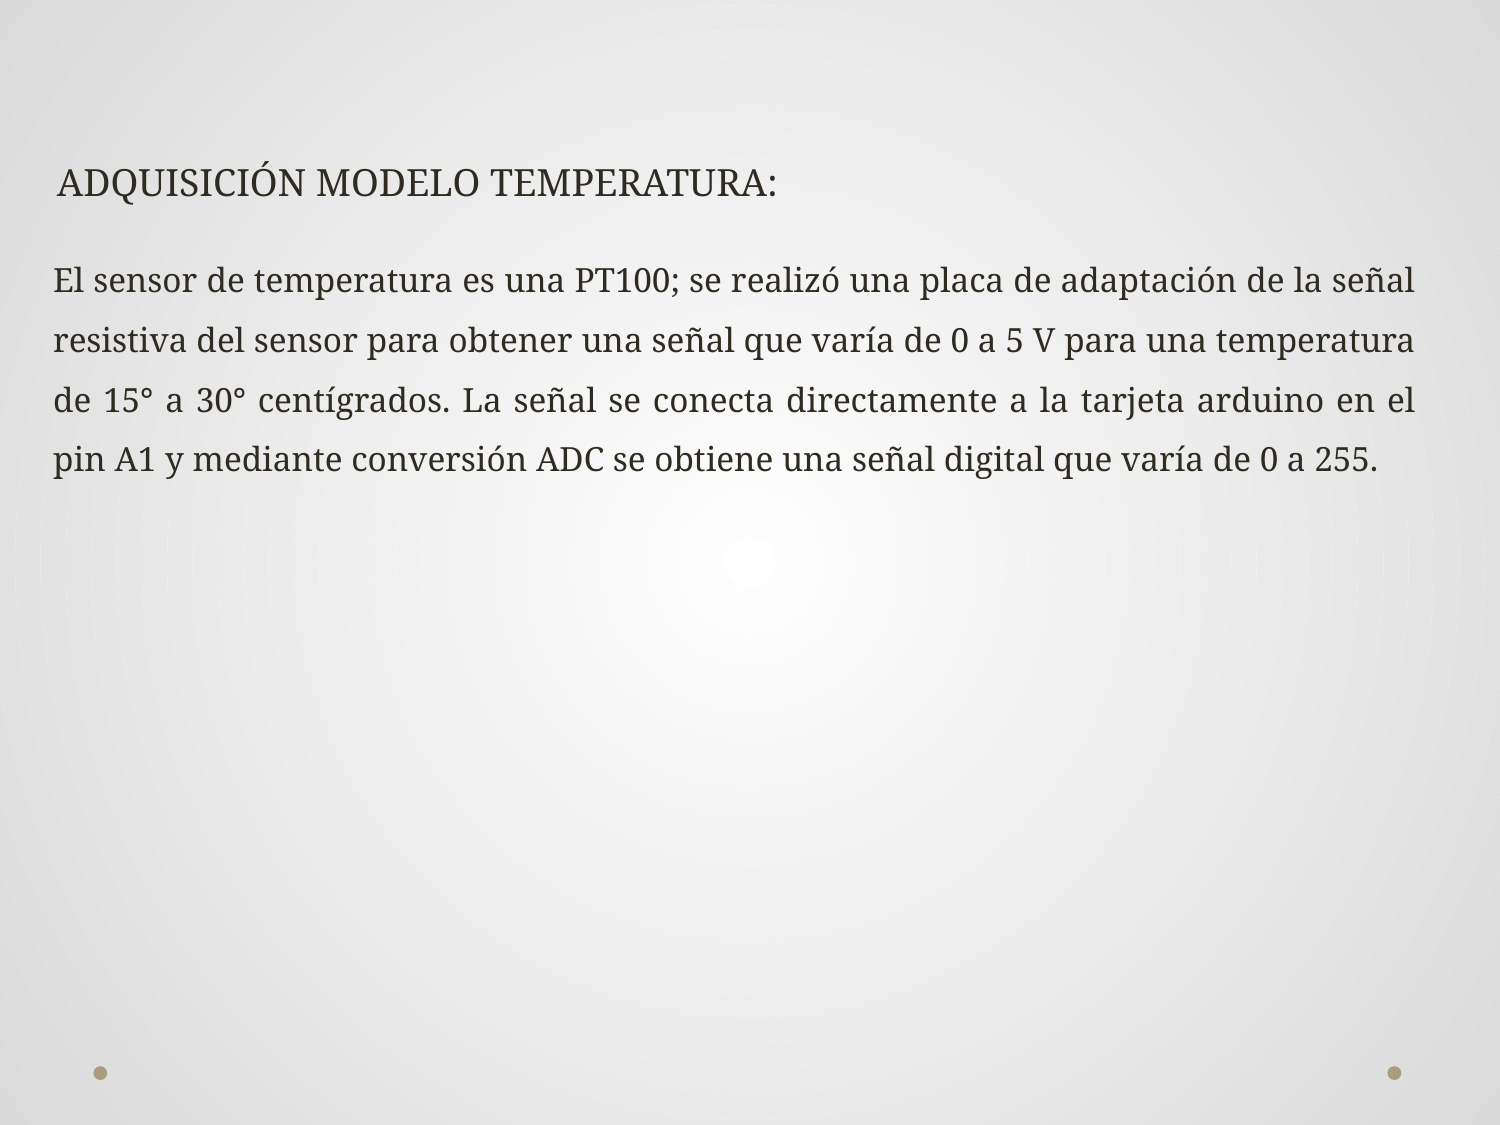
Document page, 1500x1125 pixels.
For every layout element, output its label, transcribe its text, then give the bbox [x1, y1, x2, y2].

text_box ADQUISICIÓN MODELO TEMPERATURA: [42, 128, 794, 212]
text_box El sensor de temperatura es una PT100; se realizó una placa de adaptación de la señal resistiva del sensor para obtener una señal que varía de 0 a 5 V para una temperatura de 15° a 30° centígrados. La señal se conecta directamente a la tarjeta arduino en el pin A1 y mediante conversión ADC se obtiene una señal digital que varía de 0 a 255. [38, 231, 1433, 486]
